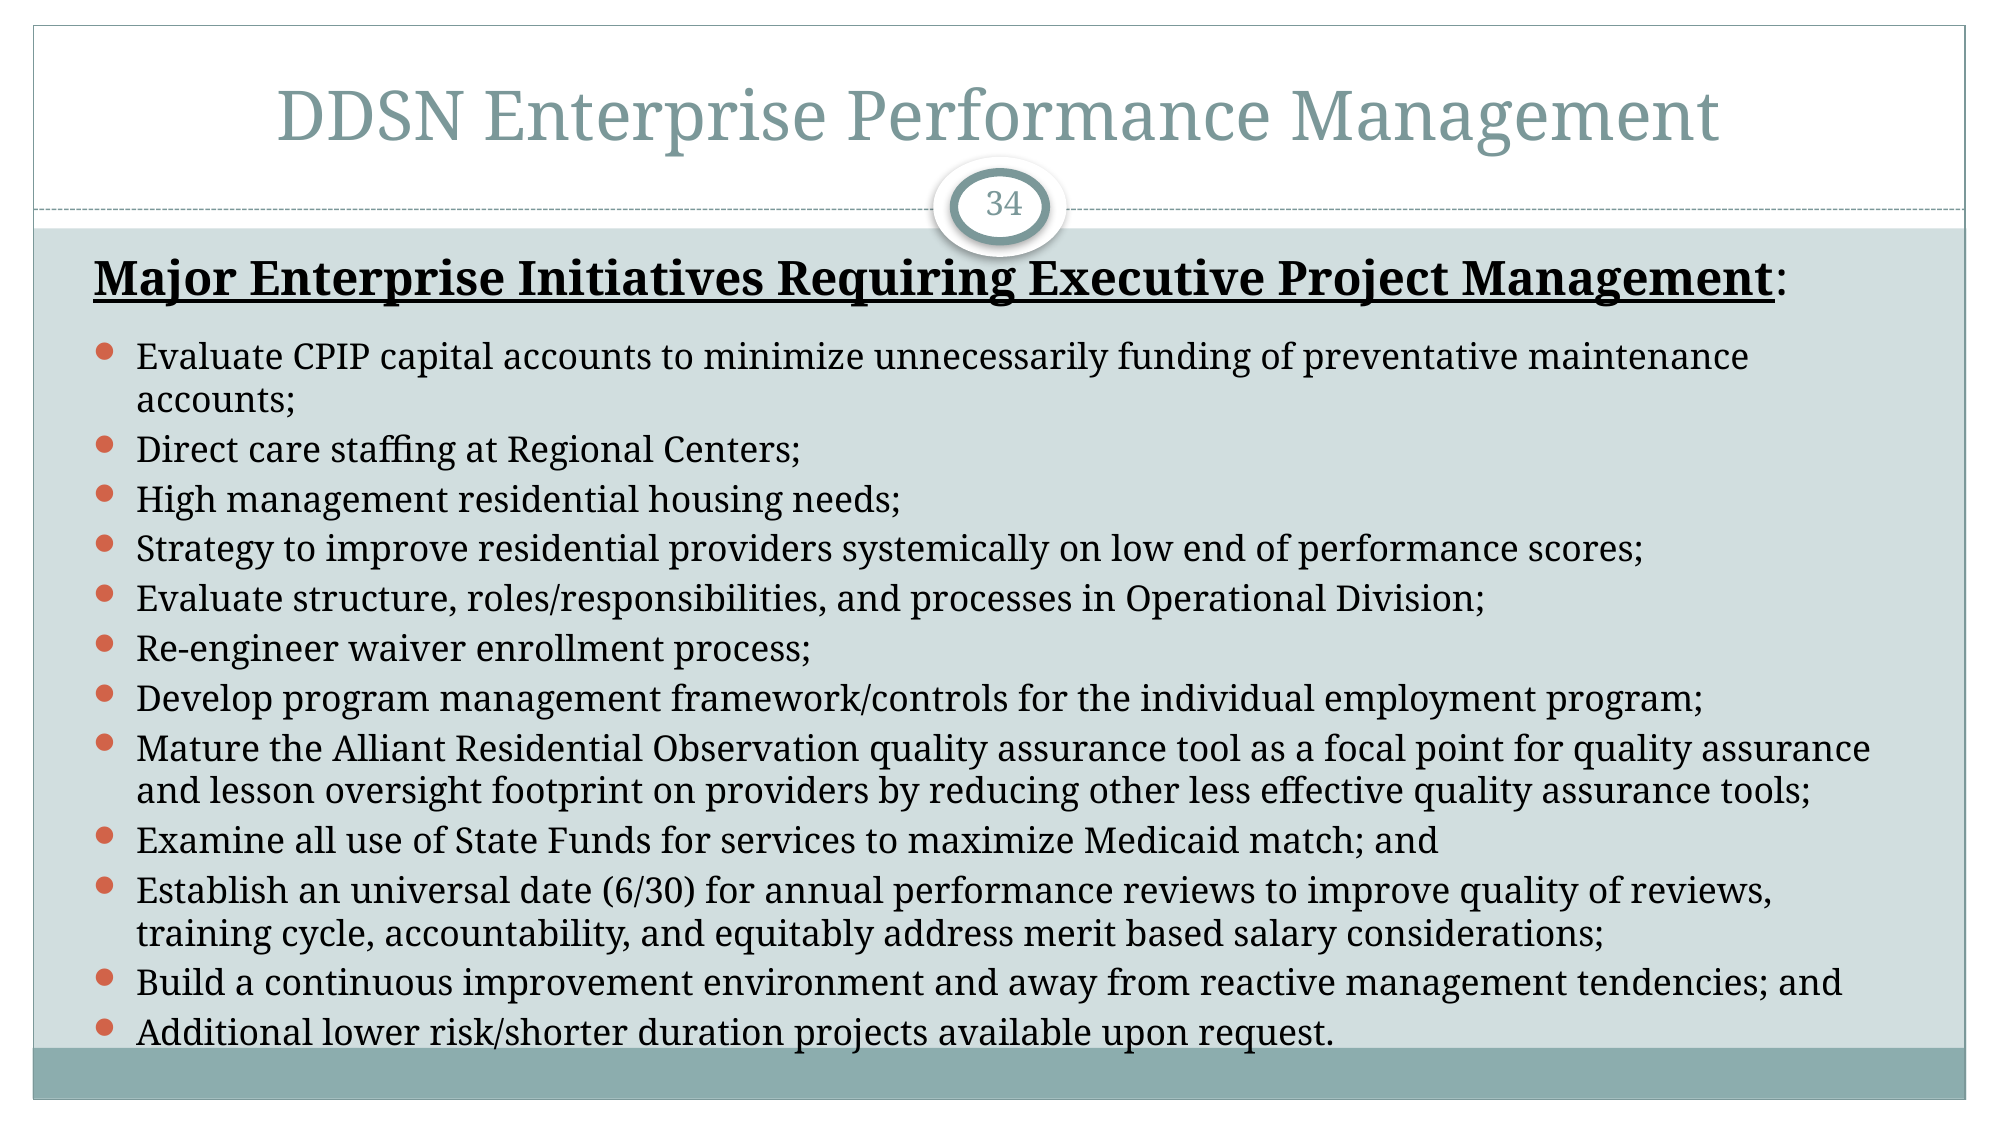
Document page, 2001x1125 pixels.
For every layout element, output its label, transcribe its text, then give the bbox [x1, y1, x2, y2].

title DDSN Enterprise Performance Management [66, 37, 1933, 162]
list Major Enterprise Initiatives Requiring Executive Project Management: Evaluate CPIP capital accounts to minimize unnecessarily funding of preventative maintenance accounts; Direct care staffing at Regional Centers; High management residential housing needs; Strategy to improve residential providers systemically on low end of performance scores; Evaluate structure, roles/responsibilities, and processes in Operational Division; Re-engineer waiver enrollment process; Develop program management framework/controls for the individual employment program; Mature the Alliant Residential Observation quality assurance tool as a focal point for quality assurance and lesson oversight footprint on providers by reducing other less effective quality assurance tools; Examine all use of State Funds for services to maximize Medicaid match; and Establish an universal date (6/30) for annual performance reviews to improve quality of reviews, training cycle, accountability, and equitably address merit based salary considerations; Build a continuous improvement environment and away from reactive management tendencies; and Additional lower risk/shorter duration projects available upon request. [78, 240, 1926, 1065]
slide_number 34 [953, 168, 1054, 240]
